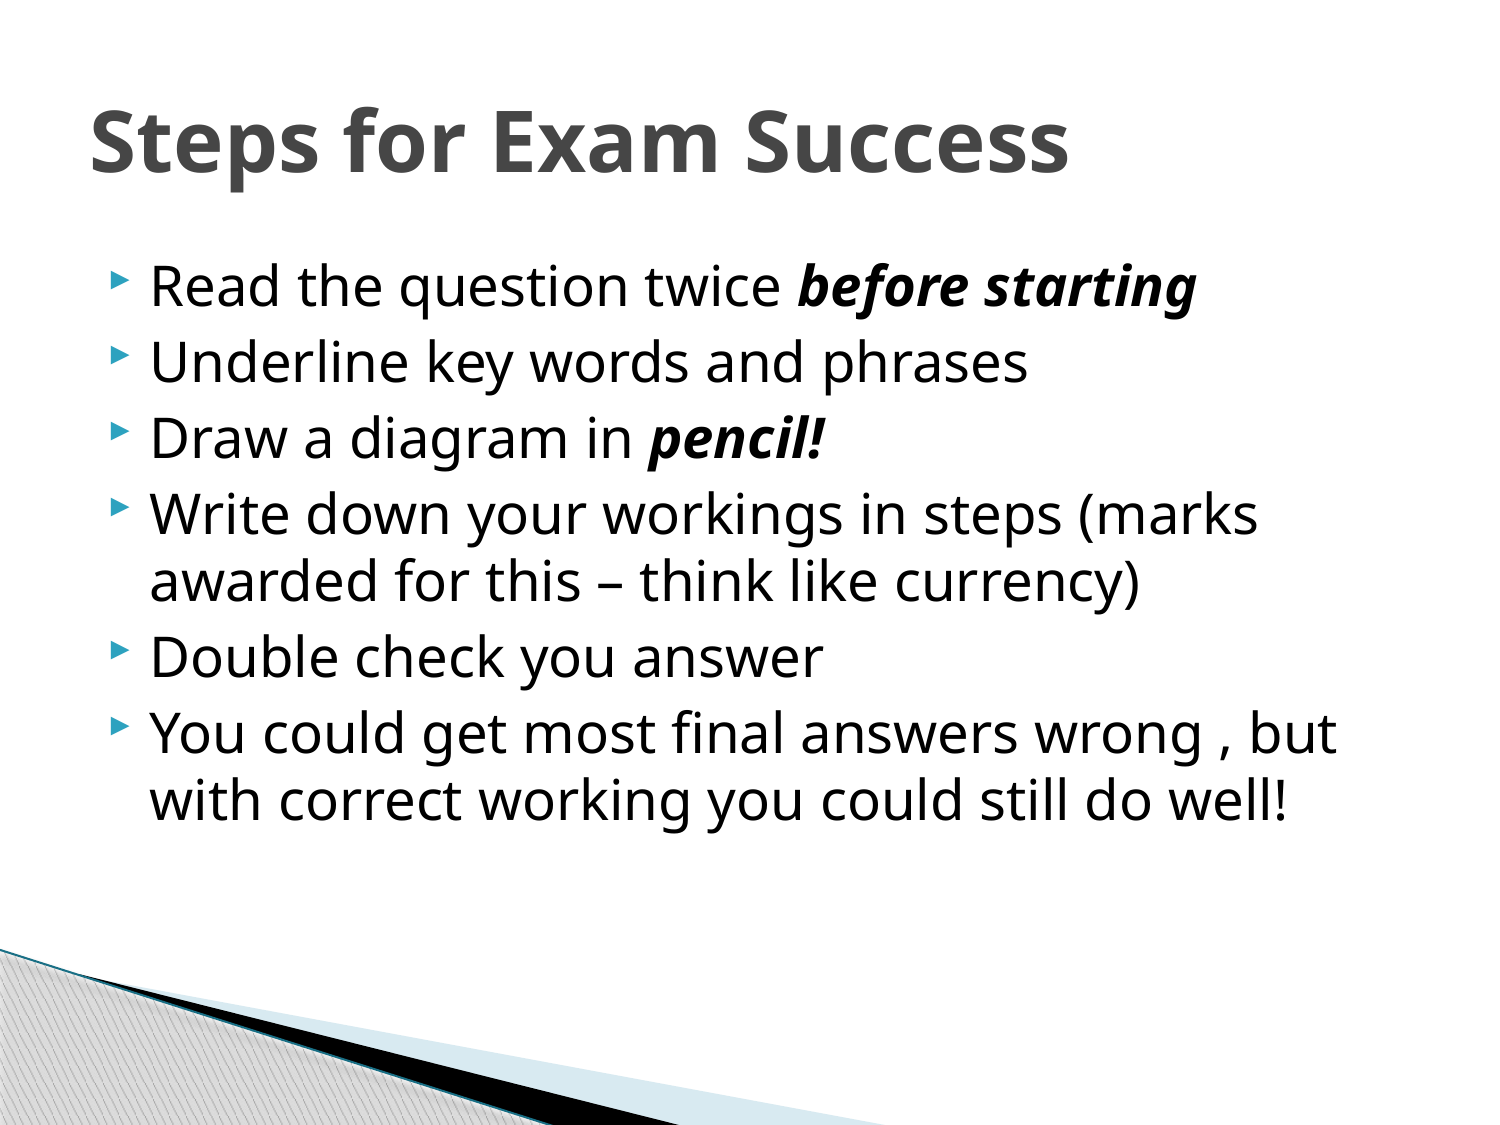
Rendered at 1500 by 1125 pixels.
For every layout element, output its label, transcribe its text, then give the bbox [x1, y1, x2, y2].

list Read the question twice before starting Underline key words and phrases Draw a diagram in pencil! Write down your workings in steps (marks awarded for this – think like currency) Double check you answer You could get most final answers wrong , but with correct working you could still do well! [75, 243, 1425, 986]
title Steps for Exam Success [75, 45, 1425, 233]
